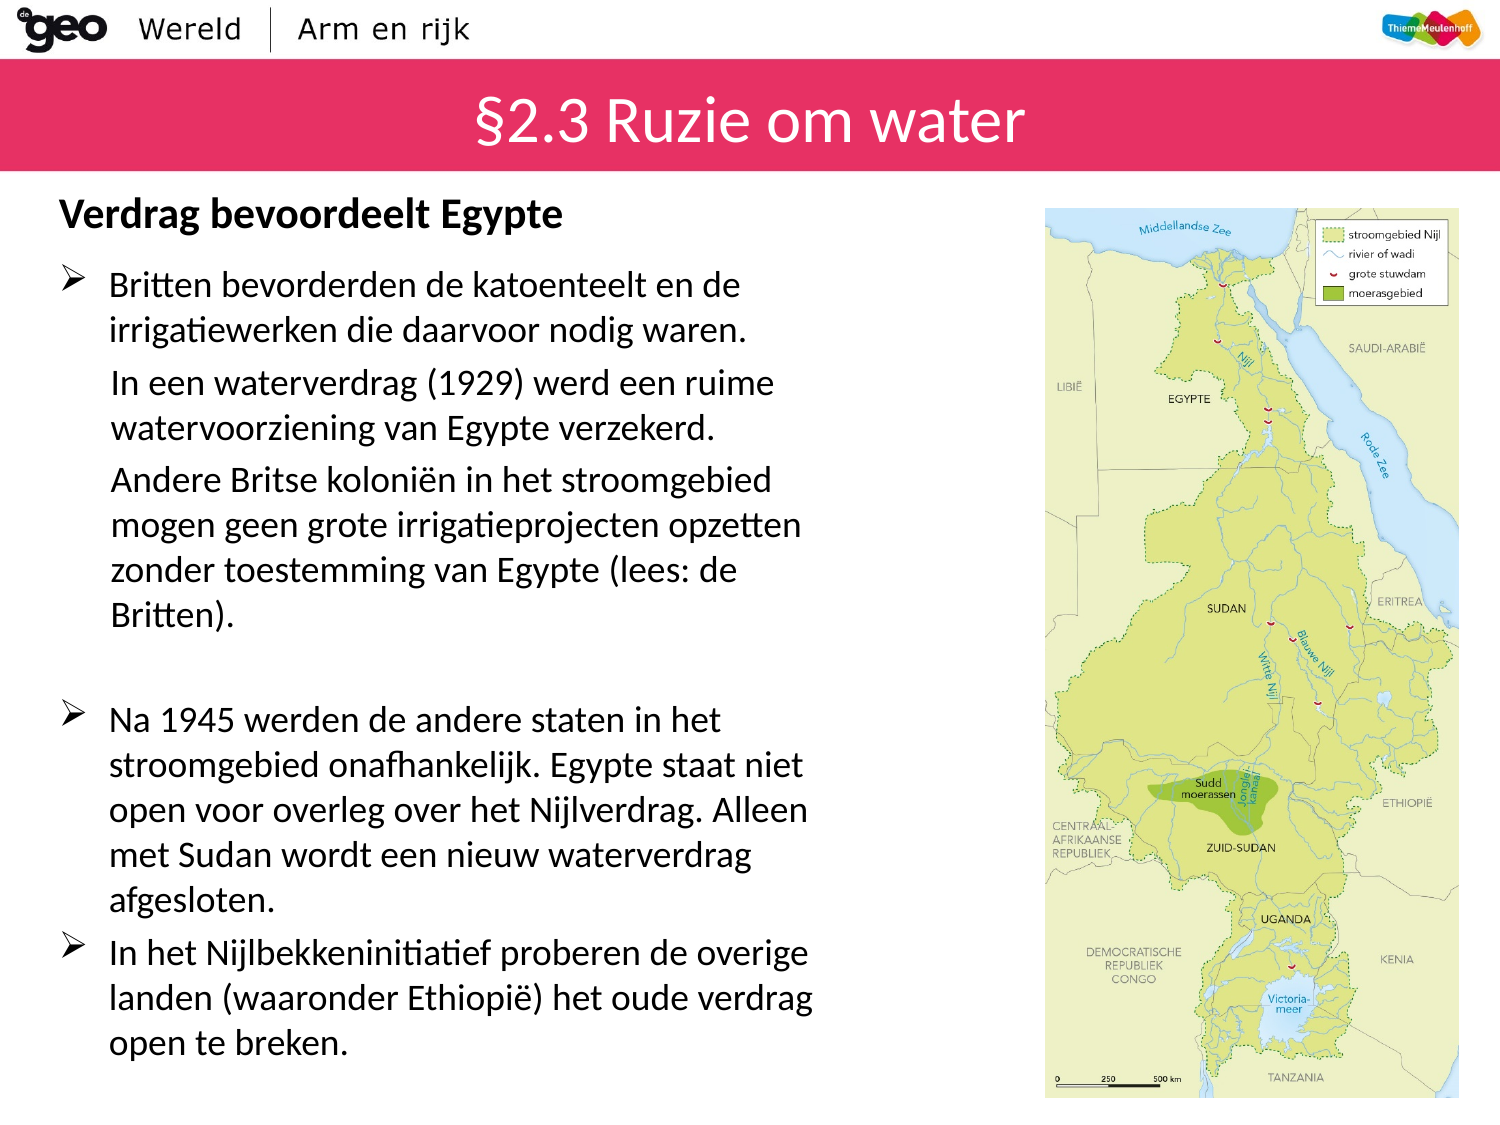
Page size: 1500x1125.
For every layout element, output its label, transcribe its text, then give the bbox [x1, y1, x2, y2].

picture [0, 173, 1500, 1125]
picture [0, 0, 1500, 61]
title §2.3 Ruzie om water [0, 61, 1500, 173]
list Verdrag bevoordeelt Egypte Britten bevorderden de katoenteelt en de irrigatiewerken die daarvoor nodig waren. In een waterverdrag (1929) werd een ruime watervoorziening van Egypte verzekerd. Andere Britse koloniën in het stroomgebied mogen geen grote irrigatieprojecten opzetten zonder toestemming van Egypte (lees: de Britten). Na 1945 werden de andere staten in het stroomgebied onafhankelijk. Egypte staat niet open voor overleg over het Nijlverdrag. Alleen met Sudan wordt een nieuw waterverdrag afgesloten. In het Nijlbekkeninitiatief proberen de overige landen (waaronder Ethiopië) het oude verdrag open te breken. [0, 177, 880, 1081]
